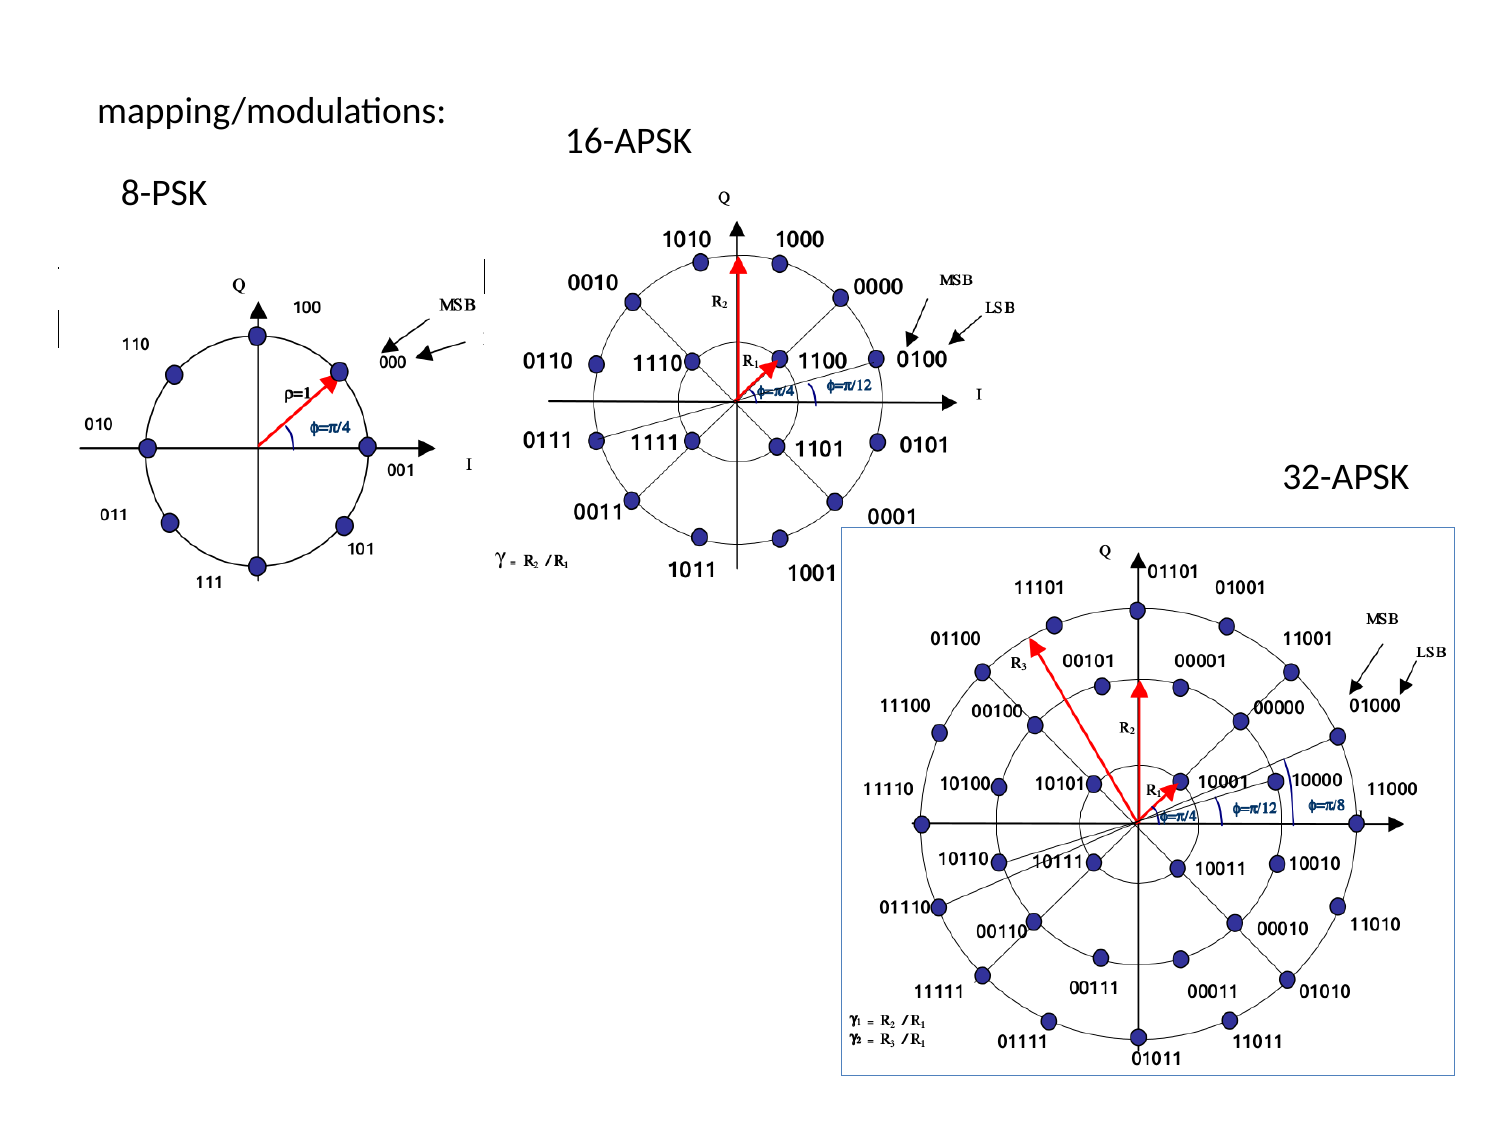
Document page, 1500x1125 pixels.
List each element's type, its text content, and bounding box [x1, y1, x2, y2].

text_box mapping/modulations: [82, 78, 496, 138]
text_box 16-APSK [550, 108, 734, 169]
text_box 8-PSK [106, 160, 290, 221]
picture [58, 181, 1455, 1076]
text_box 32-APSK [1267, 444, 1451, 505]
